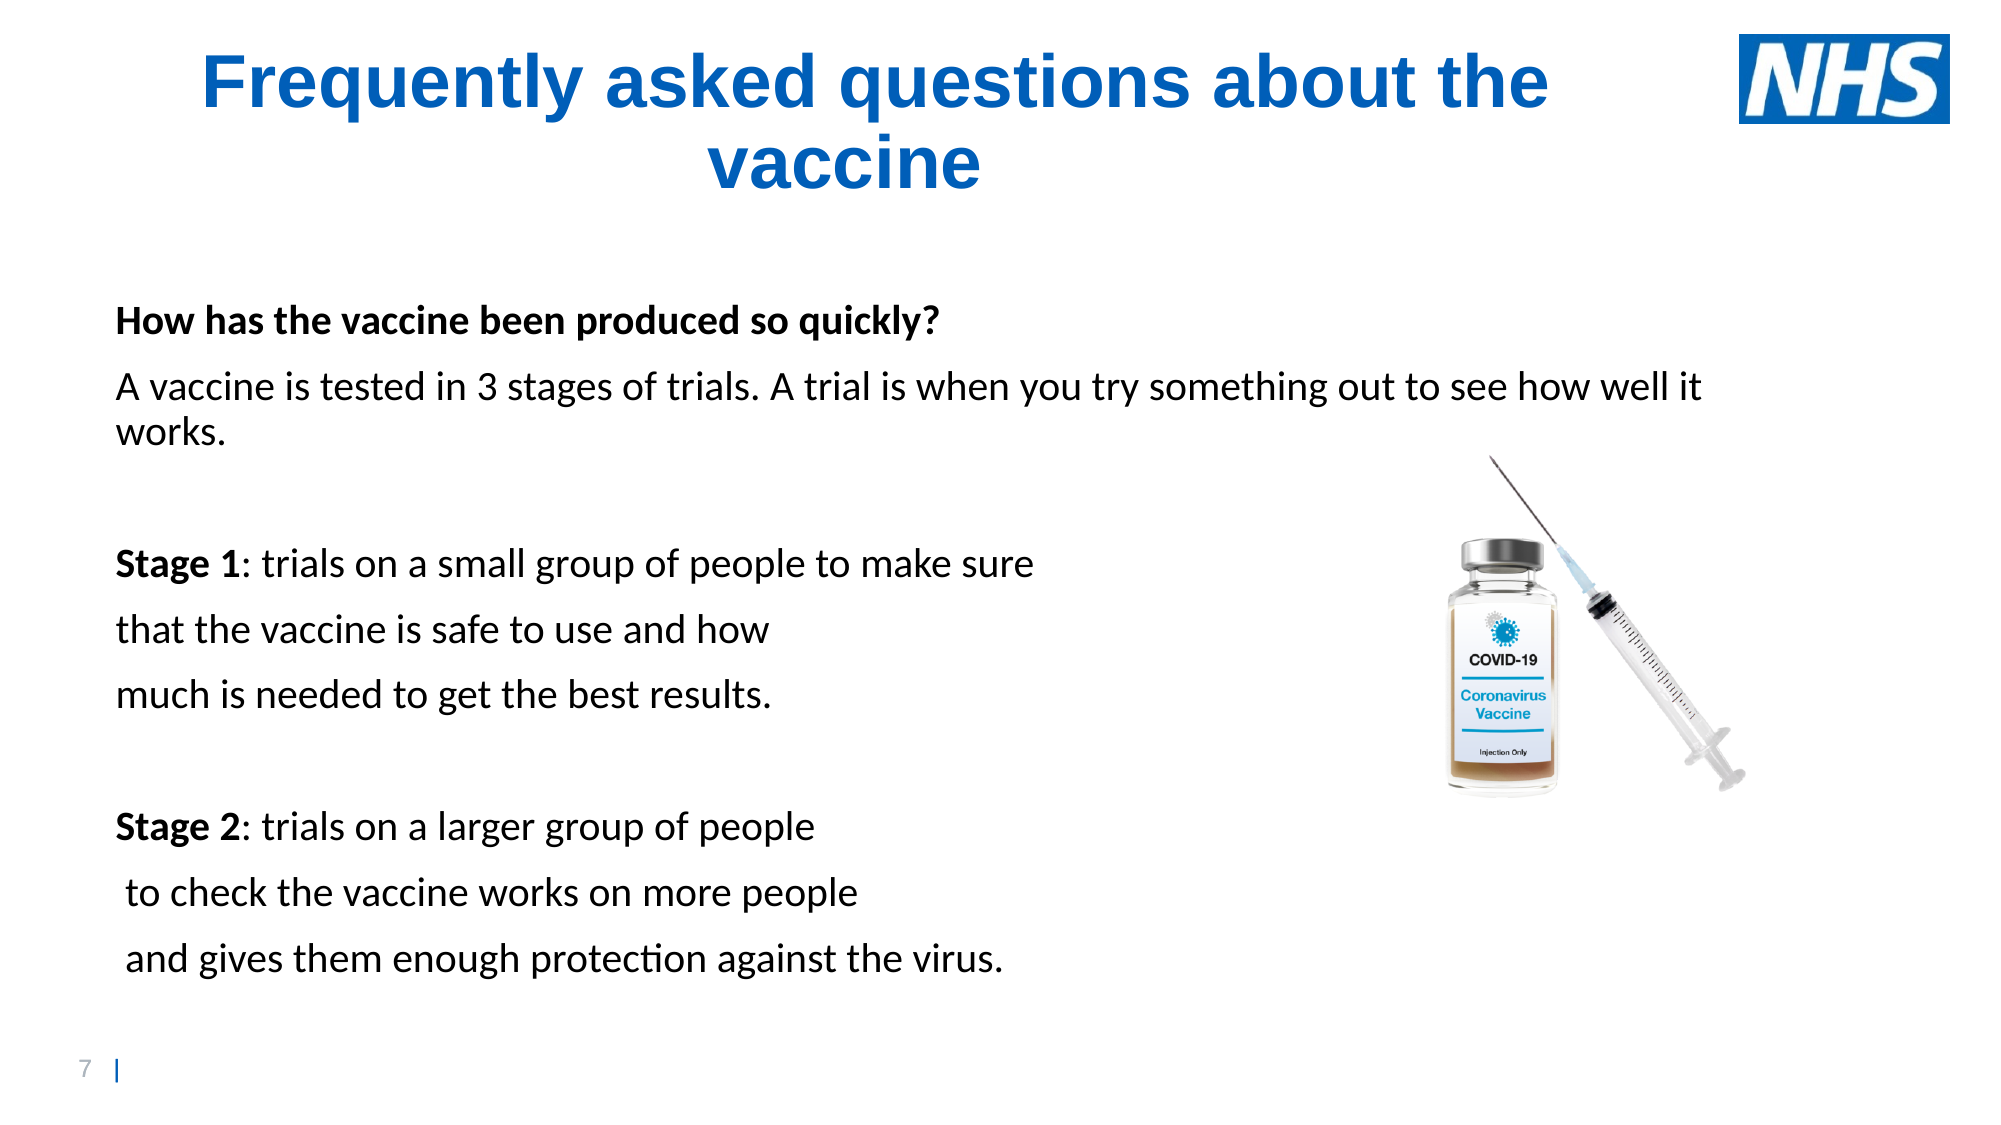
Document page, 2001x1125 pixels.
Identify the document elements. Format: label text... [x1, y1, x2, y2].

title Frequently asked questions about the vaccine [99, 35, 1654, 191]
list How has the vaccine been produced so quickly? A vaccine is tested in 3 stages of trials. A trial is when you try something out to see how well it works. Stage 1: trials on a small group of people to make sure that the vaccine is safe to use and how much is needed to get the best results. Stage 2: trials on a larger group of people to check the vaccine works on more people and gives them enough protection against the virus. [100, 220, 1794, 943]
picture [1739, 34, 1950, 124]
picture [1410, 447, 1765, 803]
